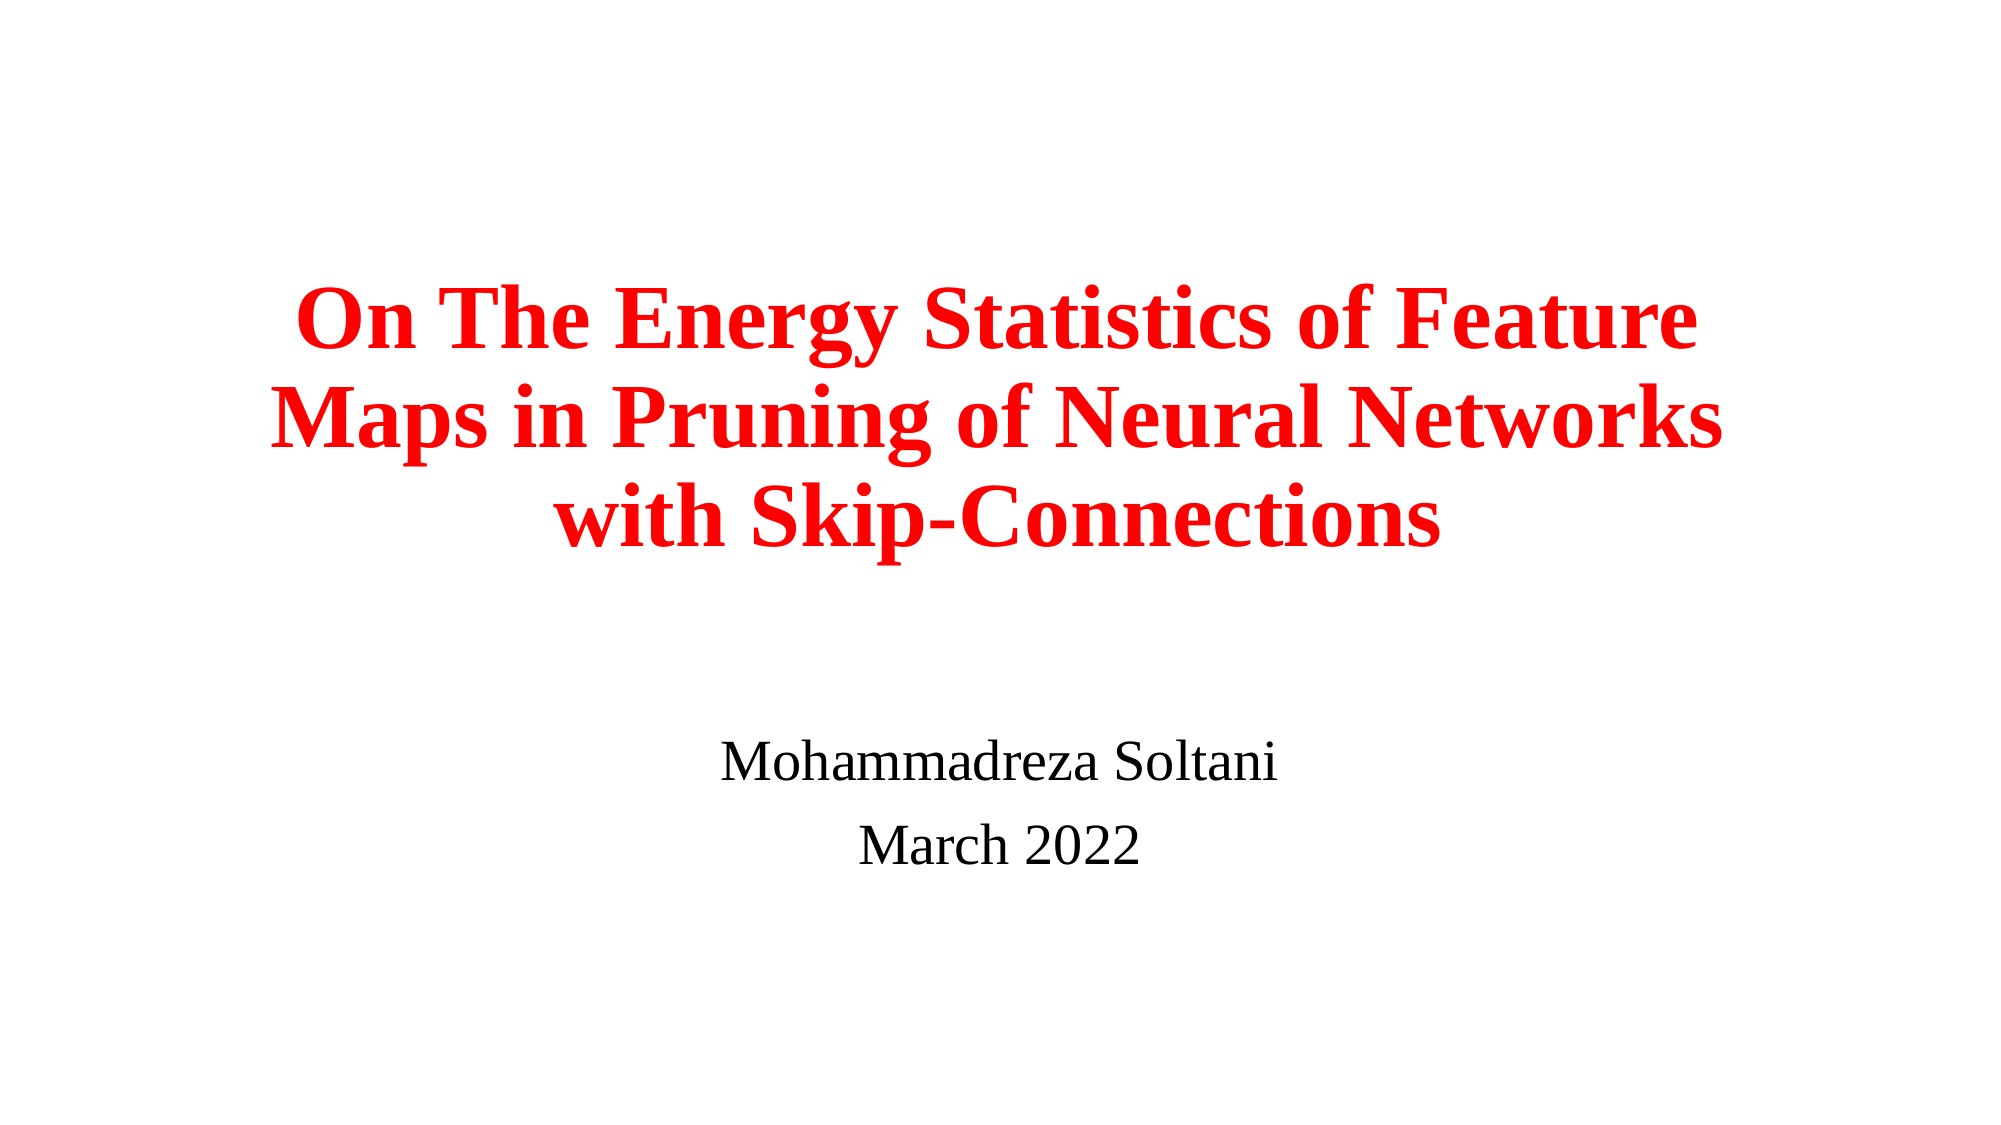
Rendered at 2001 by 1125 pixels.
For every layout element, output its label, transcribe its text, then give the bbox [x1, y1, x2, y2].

title On The Energy Statistics of Feature Maps in Pruning of Neural Networks with Skip-Connections [182, 182, 1814, 574]
subtitle Mohammadreza Soltani March 2022 [249, 722, 1750, 891]
